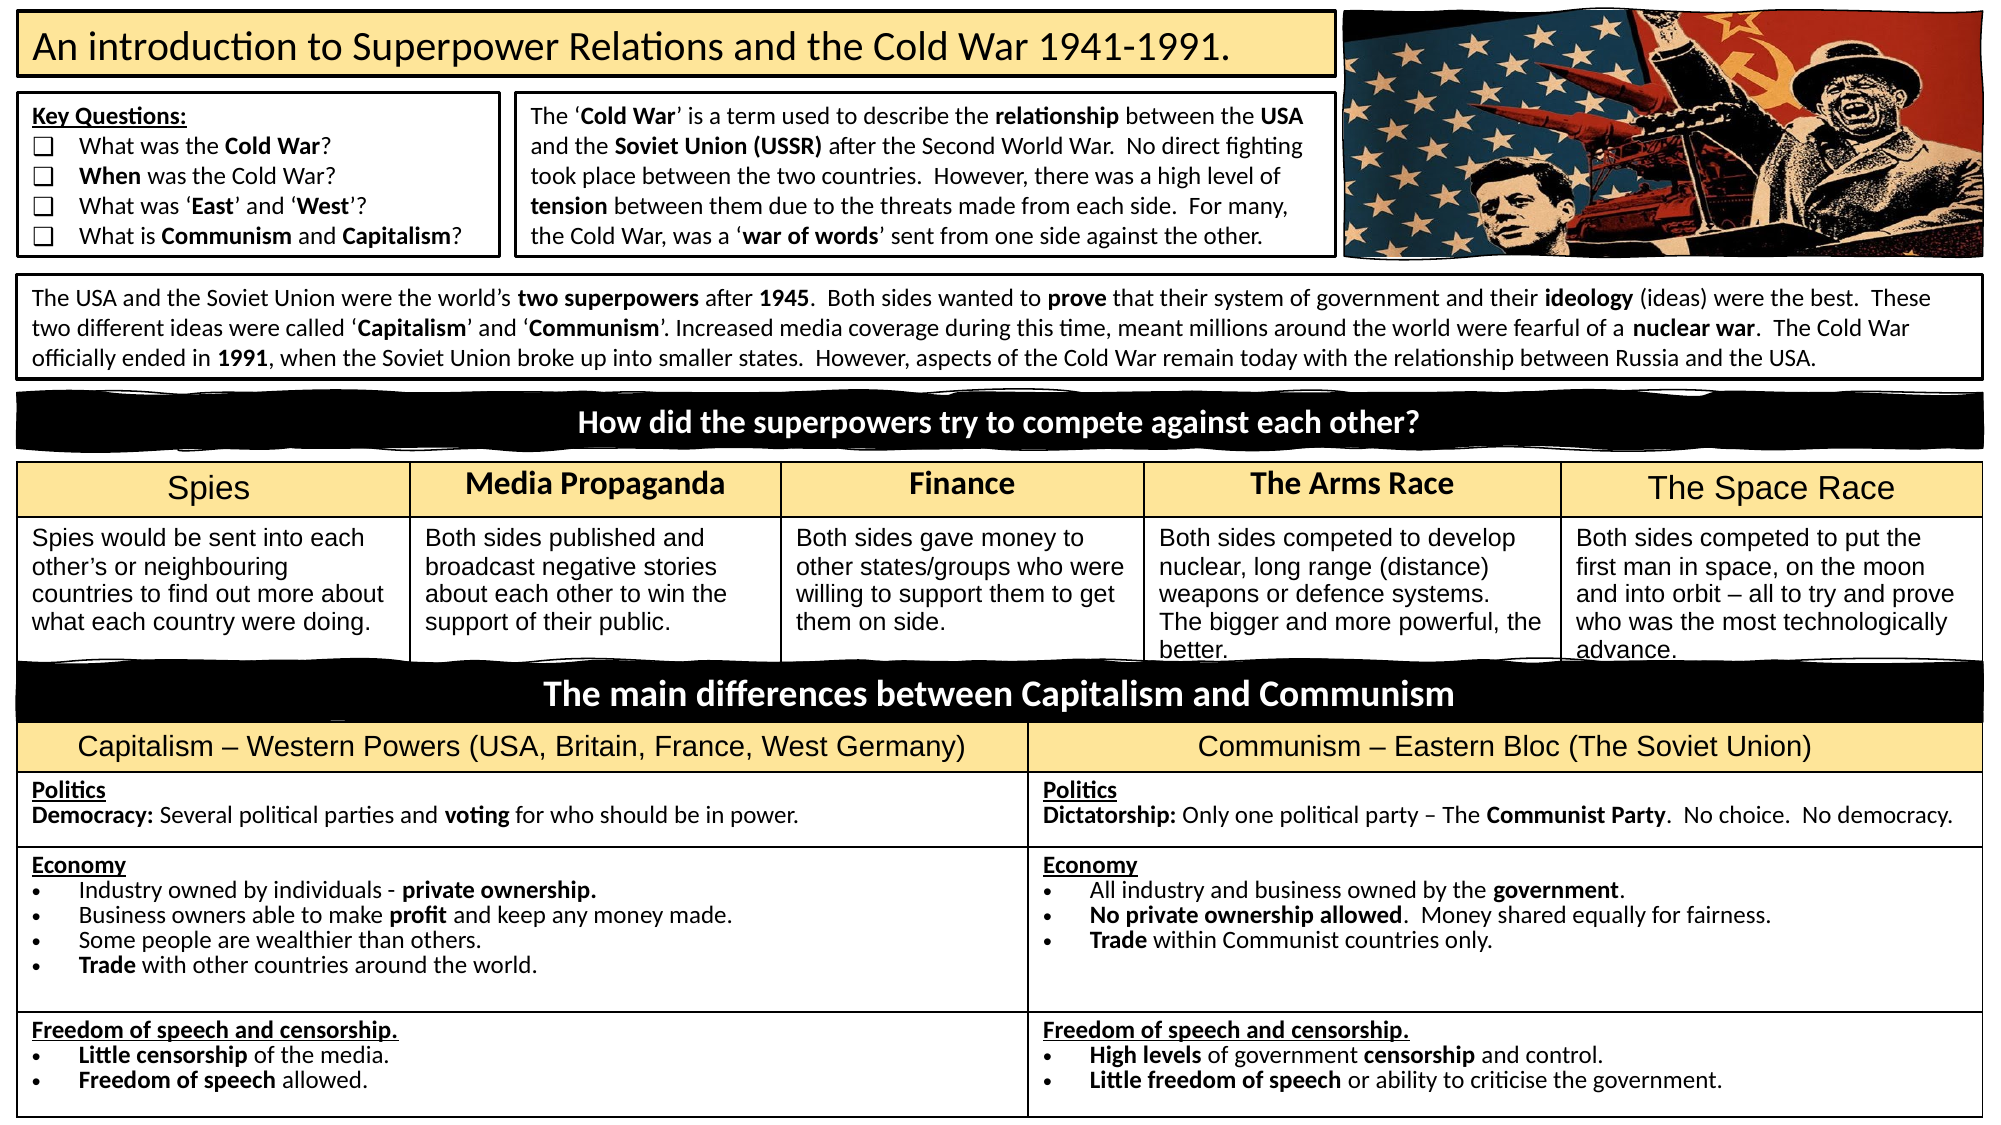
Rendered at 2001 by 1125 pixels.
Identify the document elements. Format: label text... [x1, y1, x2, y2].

table_cell Freedom of speech and censorship. High levels of government censorship and control. Little freedom of speech or ability to criticise the government. [1029, 1013, 1982, 1116]
table_cell Both sides competed to put the first man in space, on the moon and into orbit – all to try and prove who was the most technologically advance. [1562, 518, 1982, 663]
text_box Key Questions: What was the Cold War? When was the Cold War? What was ‘East’ and ‘West’? What is Communism and Capitalism? [17, 92, 500, 257]
table_header The Arms Race [1145, 463, 1560, 516]
table_cell Politics Democracy: Several political parties and voting for who should be in power. [18, 773, 1027, 846]
table_header The Space Race [1562, 463, 1982, 516]
picture [1343, 10, 1983, 257]
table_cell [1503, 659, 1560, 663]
table_cell Economy Industry owned by individuals - private ownership. Business owners able to make profit and keep any money made. Some people are wealthier than others. Trade with other countries around the world. [18, 848, 1027, 1011]
table_header Finance [782, 463, 1143, 516]
text_box An introduction to Superpower Relations and the Cold War 1941-1991. [17, 11, 1336, 77]
table_header Spies [18, 463, 409, 516]
table_cell Freedom of speech and censorship. Little censorship of the media. Freedom of speech allowed. [18, 1013, 1027, 1116]
text_box The USA and the Soviet Union were the world’s two superpowers after 1945. Both sides wanted to prove that their system of government and their ideology (ideas) were the best. These two different ideas were called ‘Capitalism’ and ‘Communism’. Increased media coverage during this time, meant millions around the world were fearful of a nuclear war. The Cold War officially ended in 1991, when the Soviet Union broke up into smaller states. However, aspects of the Cold War remain today with the relationship between Russia and the USA. [16, 274, 1983, 379]
text_box How did the superpowers try to compete against each other? [16, 388, 1984, 453]
table_cell Both sides gave money to other states/groups who were willing to support them to get them on side. [782, 518, 1143, 662]
table_header Media Propaganda [411, 463, 780, 516]
table_cell Spies would be sent into each other’s or neighbouring countries to find out more about what each country were doing. [18, 518, 409, 664]
table_header Capitalism – Western Powers (USA, Britain, France, West Germany) [18, 723, 1027, 771]
text_box The ‘Cold War’ is a term used to describe the relationship between the USA and the Soviet Union (USSR) after the Second World War. No direct fighting took place between the two countries. However, there was a high level of tension between them due to the threats made from each side. For many, the Cold War, was a ‘war of words’ sent from one side against the other. [515, 92, 1336, 257]
table_cell Both sides competed to develop nuclear, long range (distance) weapons or defence systems. The bigger and more powerful, the better. [1145, 518, 1560, 662]
table_cell Both sides published and broadcast negative stories about each other to win the support of their public. [411, 518, 780, 663]
table_header Communism – Eastern Bloc (The Soviet Union) [1029, 723, 1982, 771]
table_cell Politics Dictatorship: Only one political party – The Communist Party. No choice. No democracy. [1029, 773, 1982, 846]
table_cell Economy All industry and business owned by the government. No private ownership allowed. Money shared equally for fairness. Trade within Communist countries only. [1029, 848, 1982, 1011]
text_box The main differences between Capitalism and Communism [16, 658, 1984, 721]
